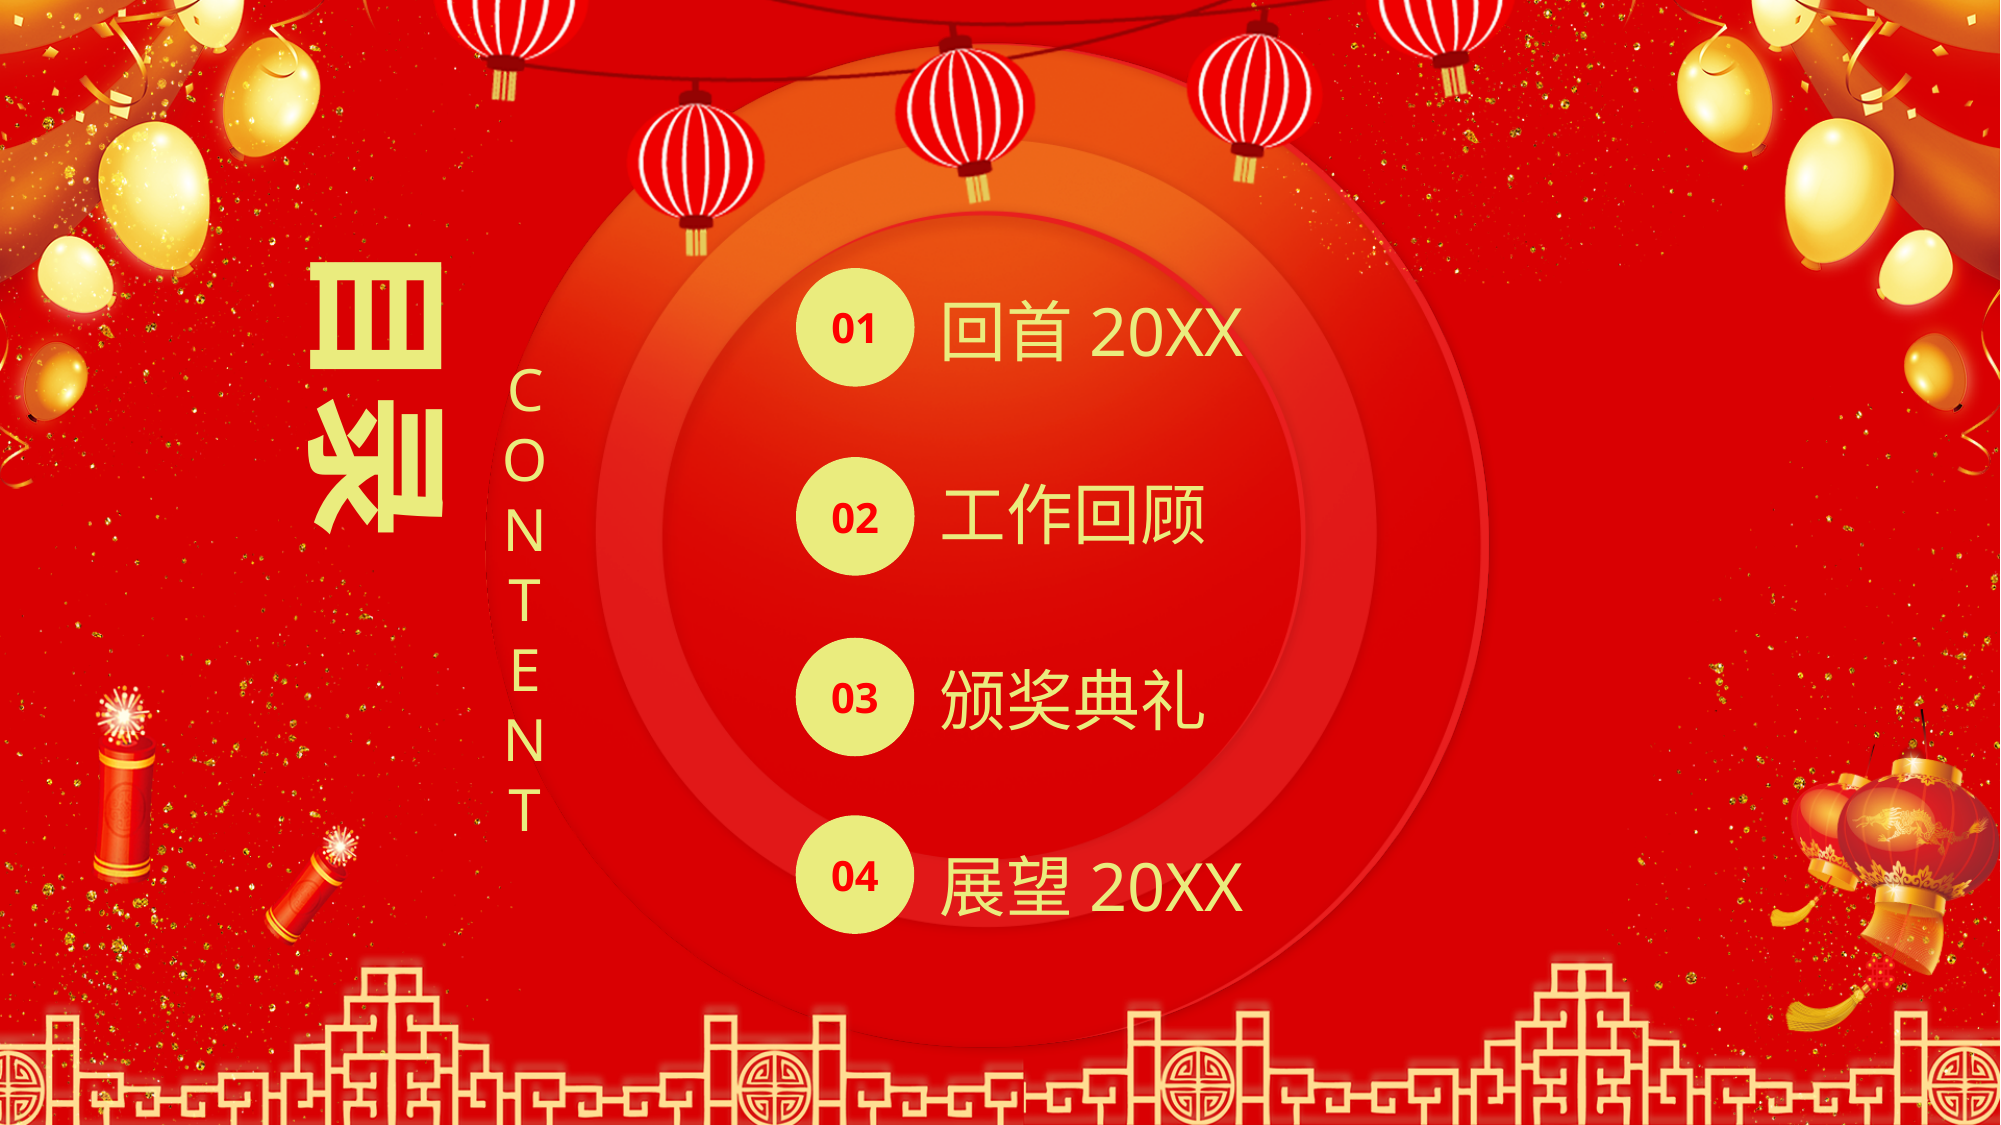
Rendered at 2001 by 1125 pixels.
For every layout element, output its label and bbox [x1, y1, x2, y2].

text_box [0, 0, 2000, 1125]
